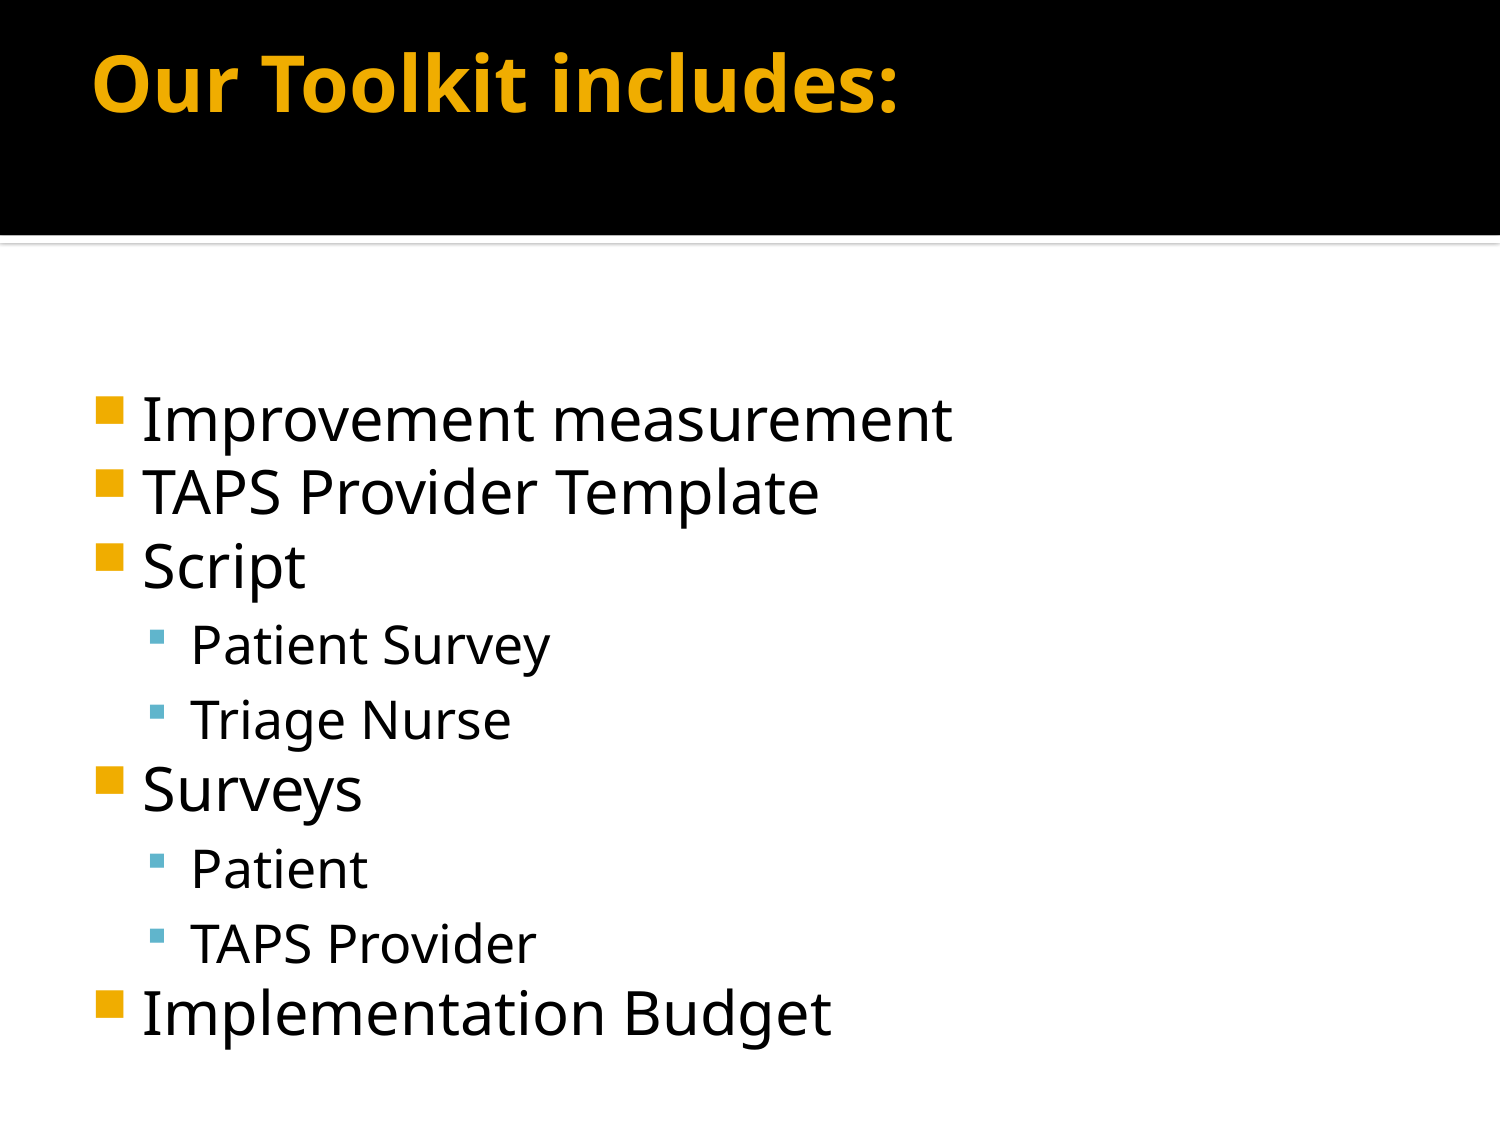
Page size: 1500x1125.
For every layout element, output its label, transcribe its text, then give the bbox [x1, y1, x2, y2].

title Our Toolkit includes: [75, 25, 1425, 231]
list Improvement measurement TAPS Provider Template Script Patient Survey Triage Nurse Surveys Patient TAPS Provider Implementation Budget [62, 291, 1425, 1063]
